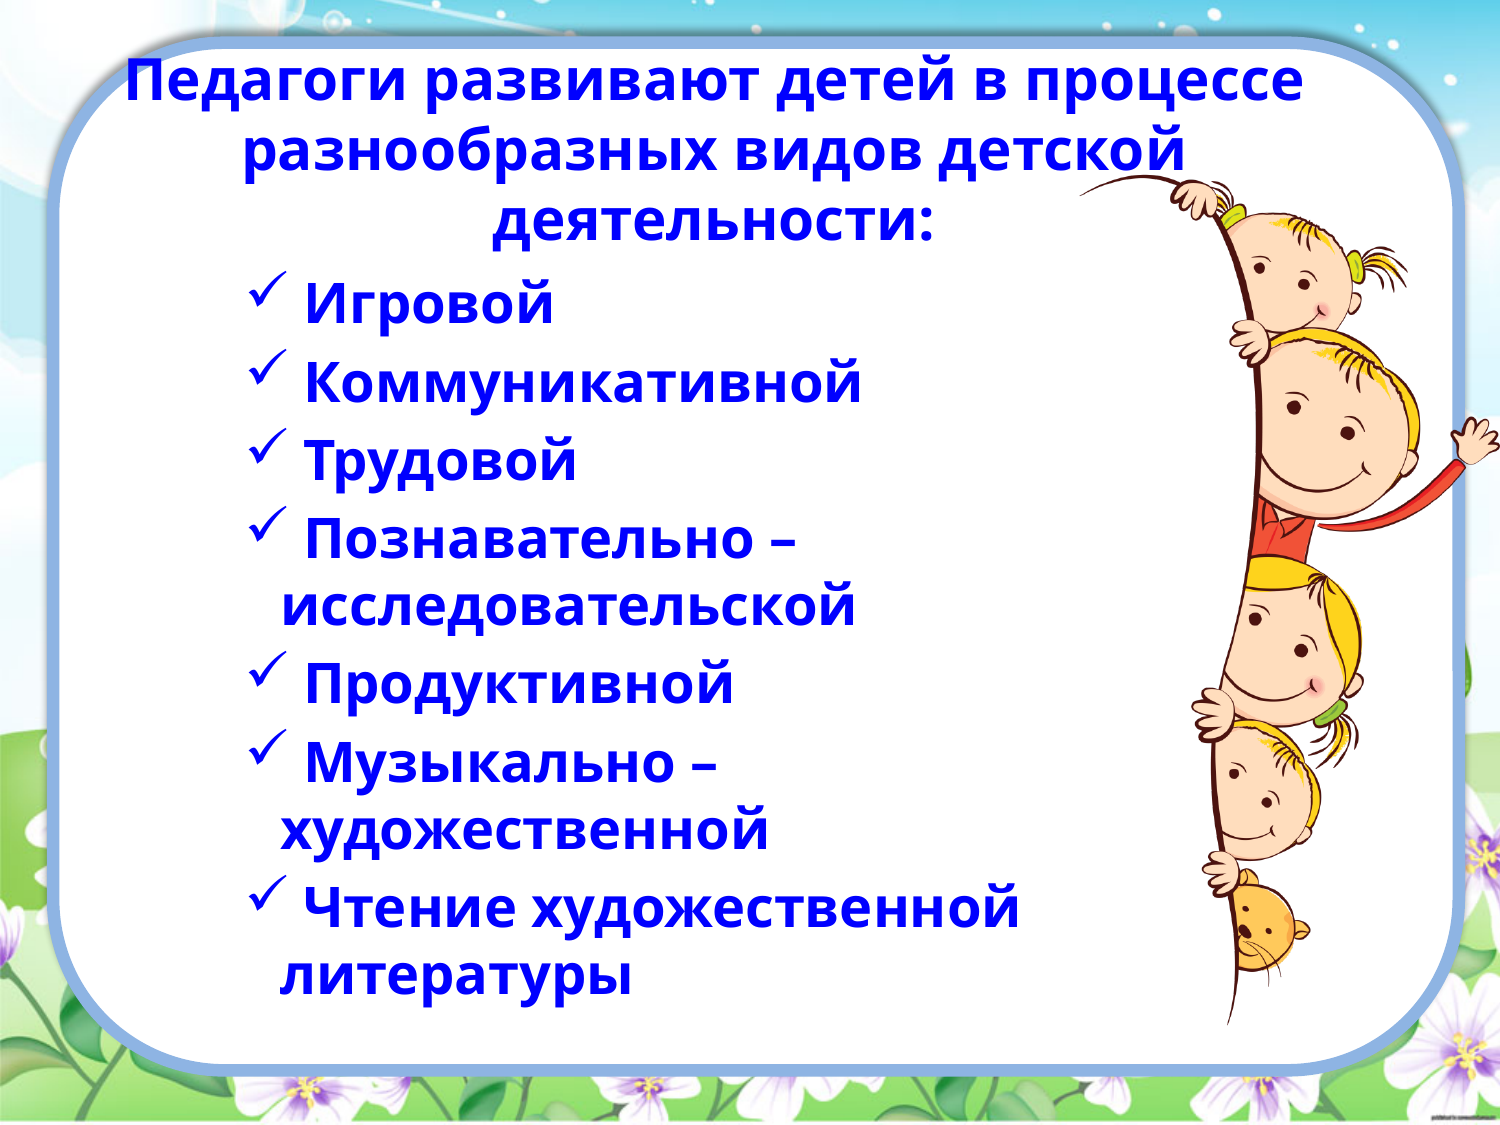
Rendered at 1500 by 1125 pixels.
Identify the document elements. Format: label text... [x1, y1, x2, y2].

list Игровой Коммуникативной Трудовой Познавательно – исследовательской Продуктивной Музыкально – художественной Чтение художественной литературы [85, 260, 1180, 1015]
title Педагоги развивают детей в процессе разнообразных видов детской деятельности: [70, 41, 1359, 254]
picture [0, 0, 1500, 1125]
